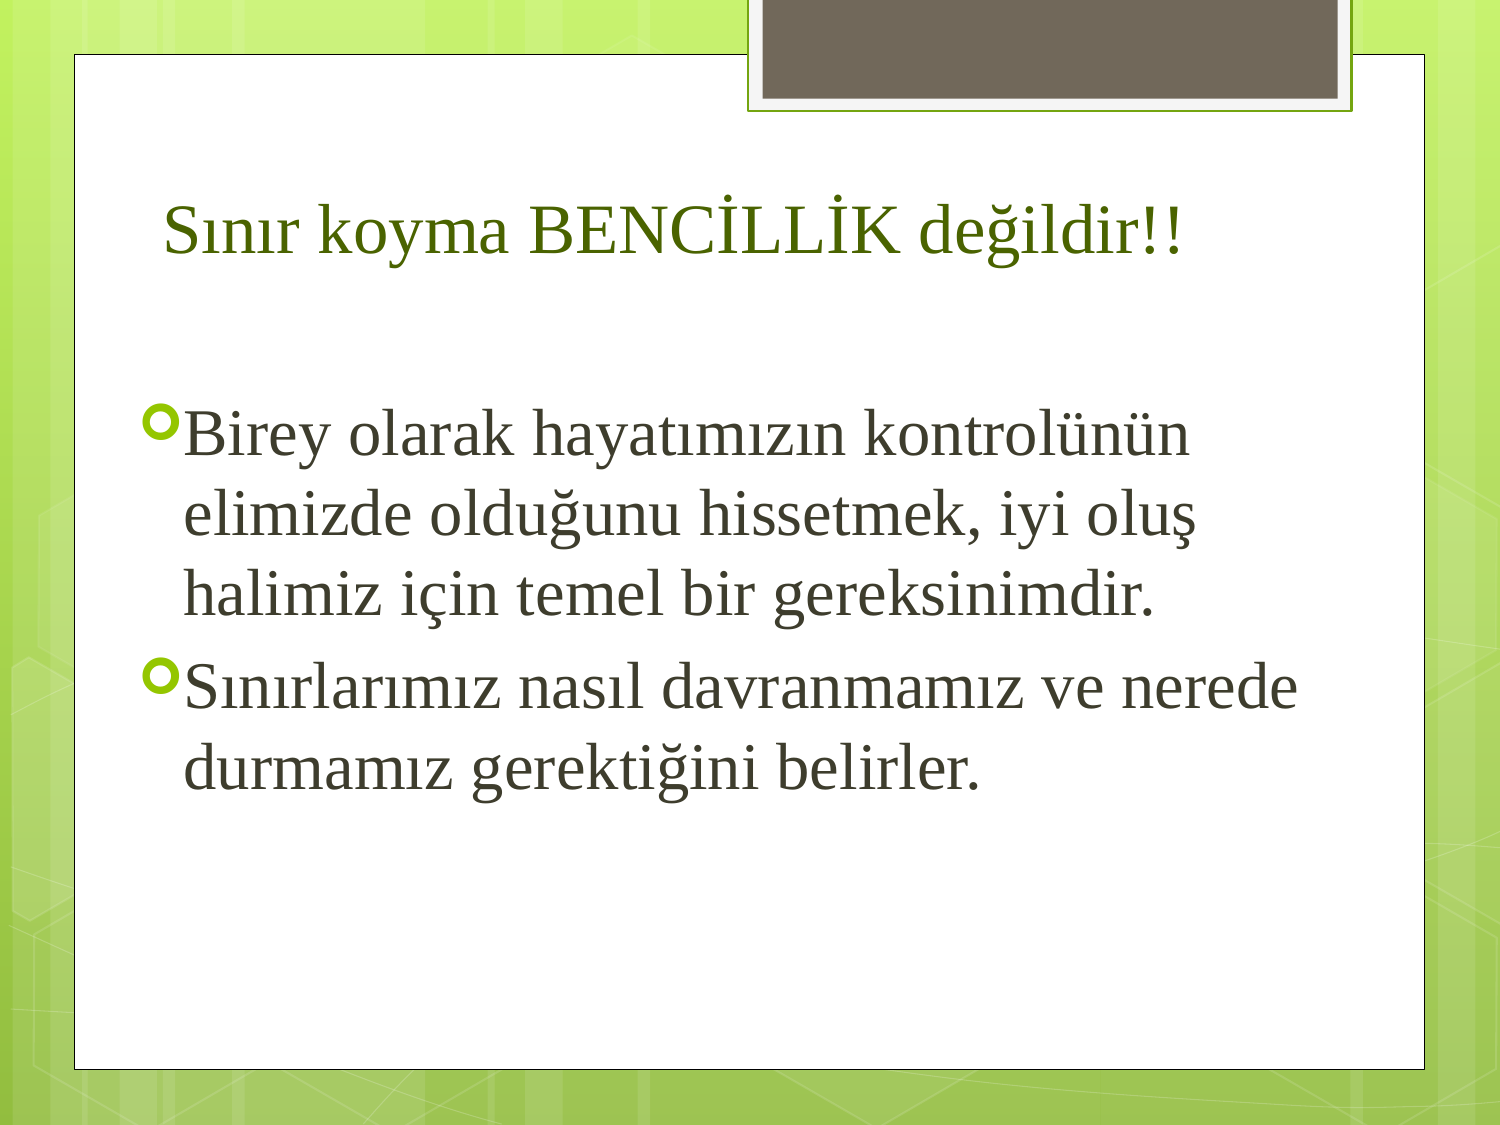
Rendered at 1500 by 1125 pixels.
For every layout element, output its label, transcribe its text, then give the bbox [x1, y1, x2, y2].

title Sınır koyma BENCİLLİK değildir!! [147, 172, 1300, 361]
list Birey olarak hayatımızın kontrolünün elimizde olduğunu hissetmek, iyi oluş halimiz için temel bir gereksinimdir. Sınırlarımız nasıl davranmamız ve nerede durmamız gerektiğini belirler. [112, 381, 1353, 957]
